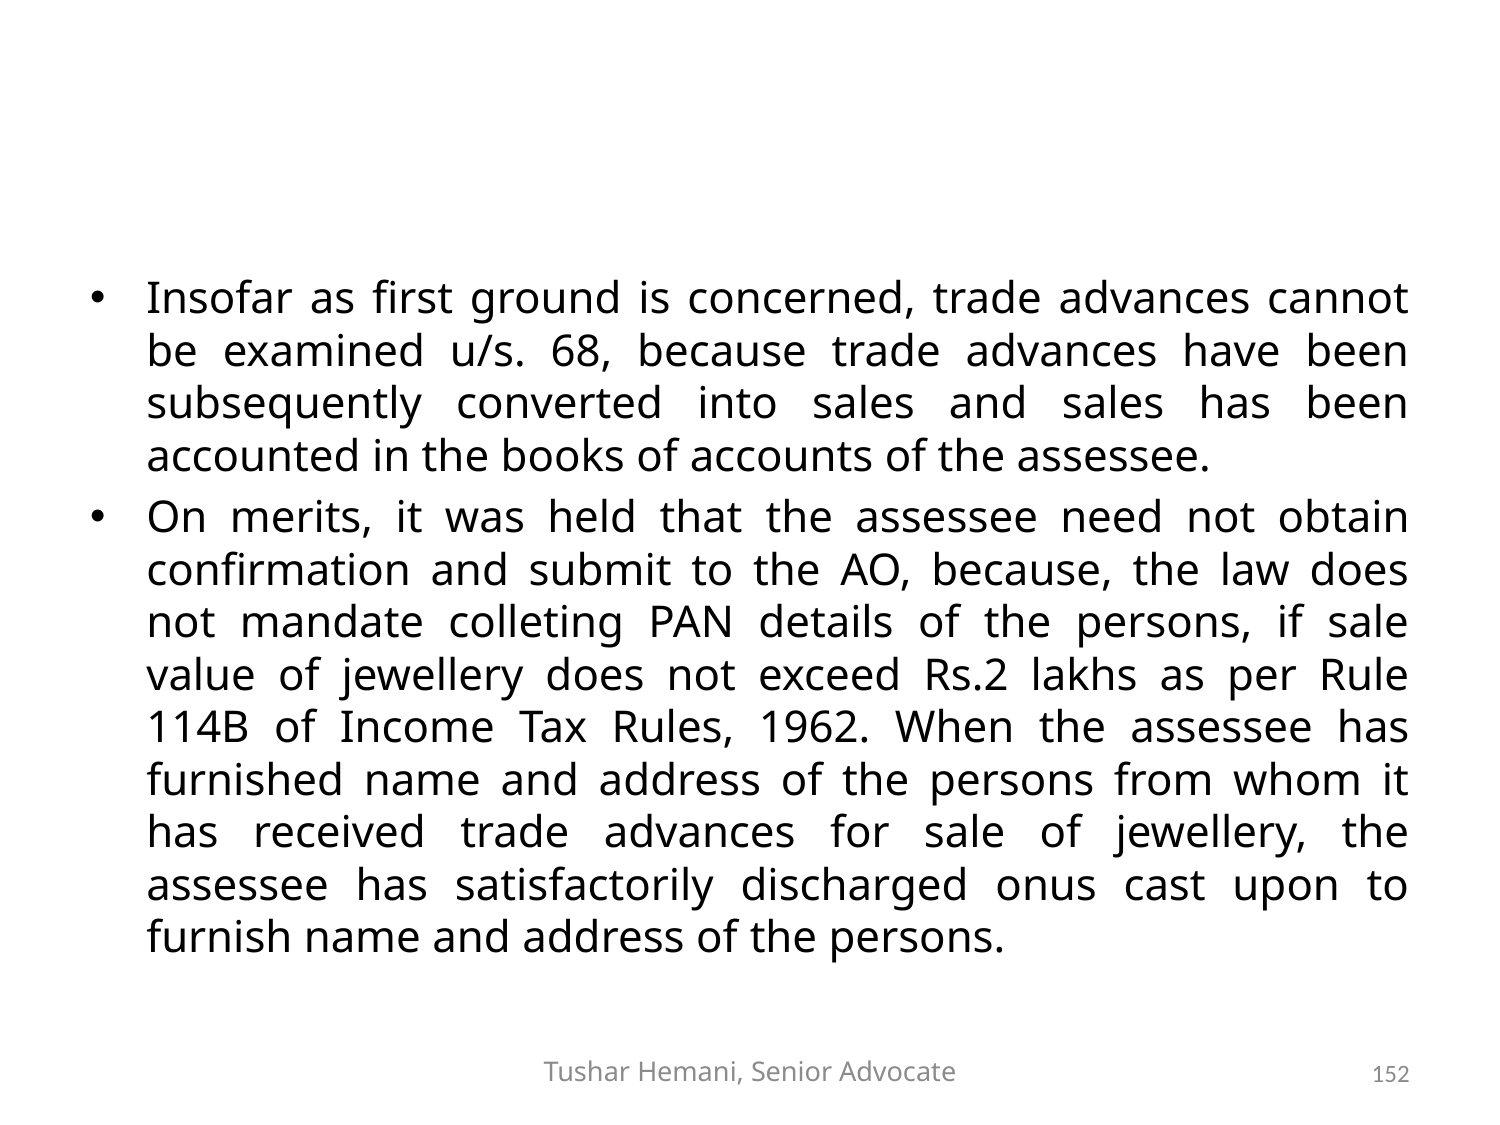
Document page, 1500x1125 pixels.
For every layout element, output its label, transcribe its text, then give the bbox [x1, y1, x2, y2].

footer Tushar Hemani, Senior Advocate [512, 1042, 988, 1103]
slide_number 152 [1074, 1042, 1425, 1103]
list Insofar as first ground is concerned, trade advances cannot be examined u/s. 68, because trade advances have been subsequently converted into sales and sales has been accounted in the books of accounts of the assessee. On merits, it was held that the assessee need not obtain confirmation and submit to the AO, because, the law does not mandate colleting PAN details of the persons, if sale value of jewellery does not exceed Rs.2 lakhs as per Rule 114B of Income Tax Rules, 1962. When the assessee has furnished name and address of the persons from whom it has received trade advances for sale of jewellery, the assessee has satisfactorily discharged onus cast upon to furnish name and address of the persons. [75, 262, 1425, 1005]
